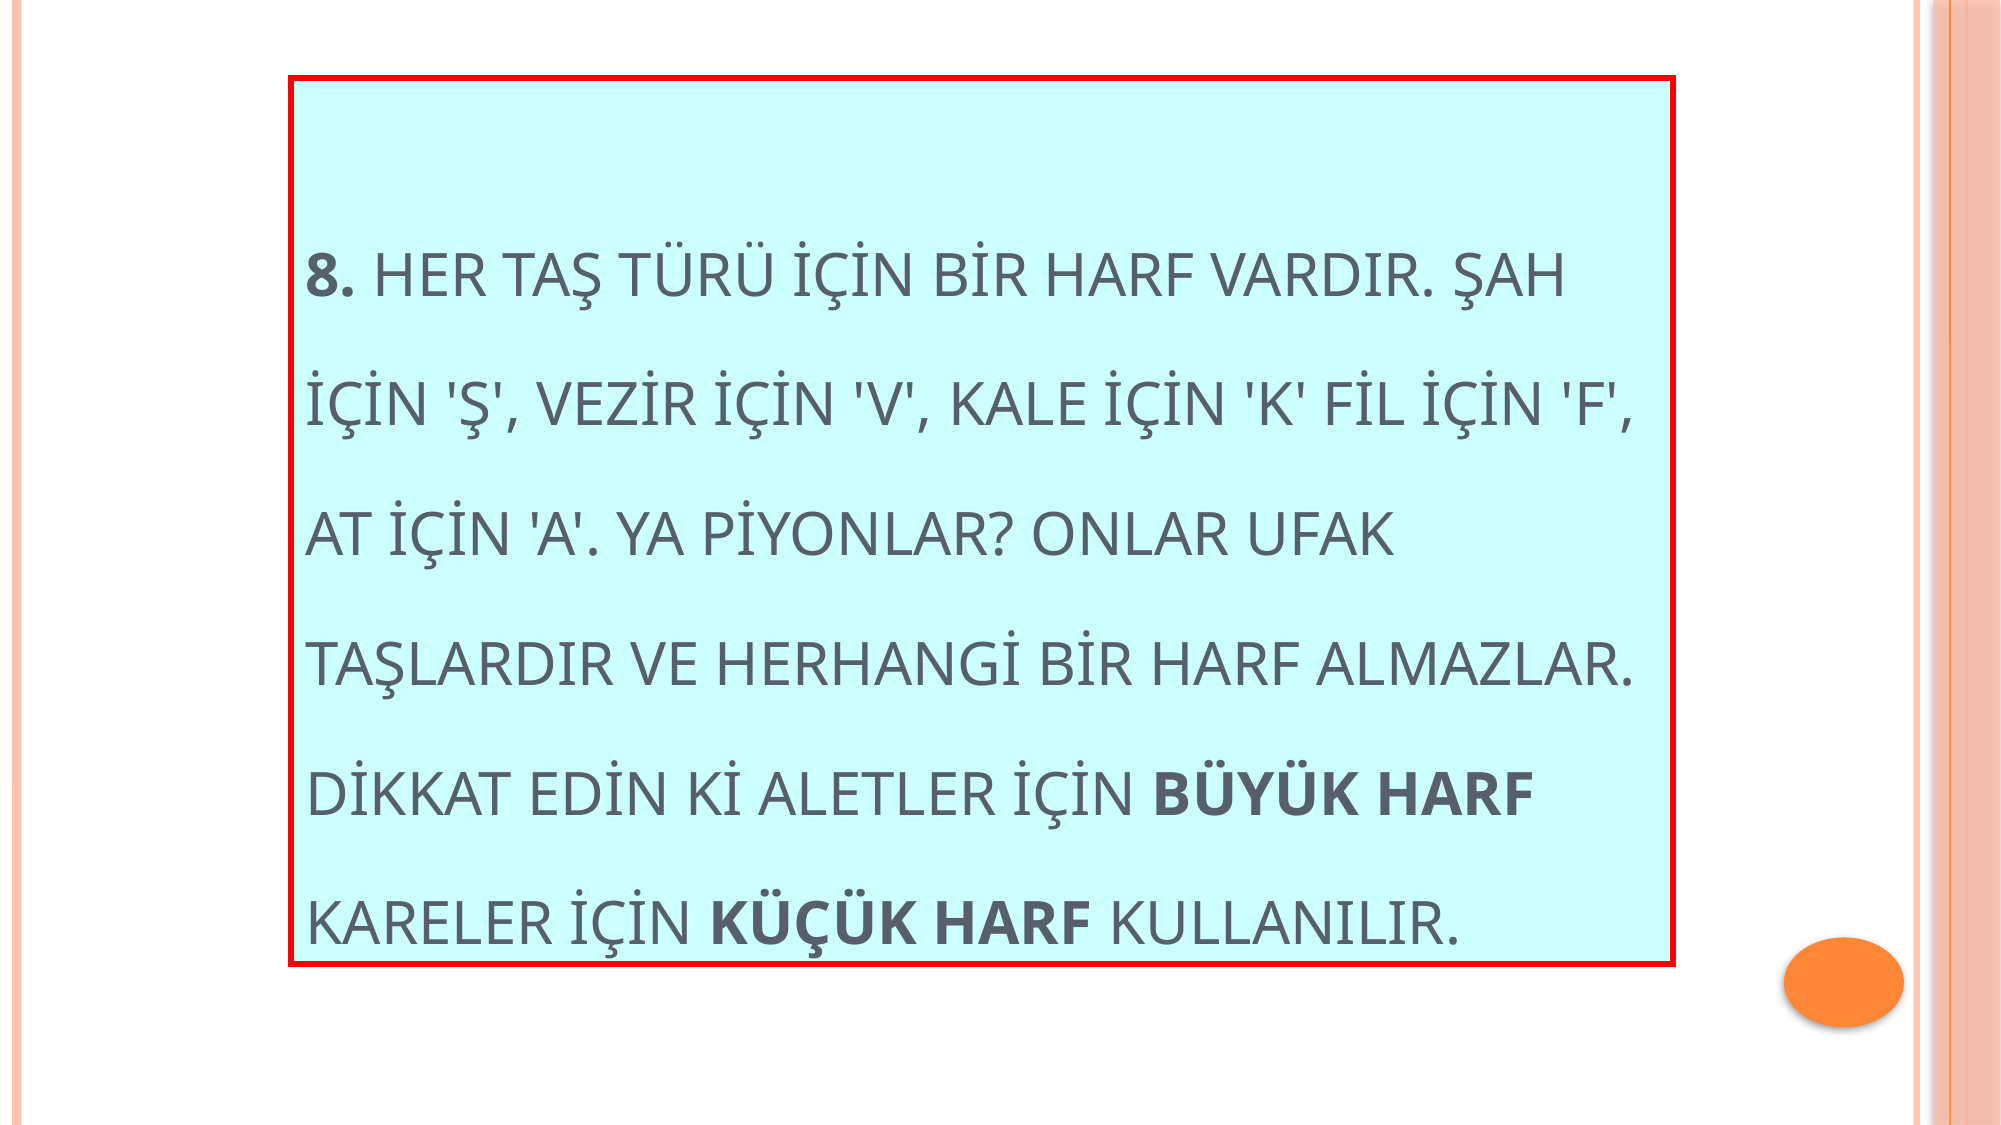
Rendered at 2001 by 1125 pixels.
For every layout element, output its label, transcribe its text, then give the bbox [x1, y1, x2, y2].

title 8. Her taş türü için bir harf vardır. Şah için 'Ş', Vezir için 'V', Kale için 'K' Fil için 'F', At için 'A'. Ya Piyonlar? o­nlar ufak taşlardır ve herhangi bir harf almazlar. Dikkat edin ki aletler için BÜYÜK HARF kareler için KÜÇÜK HARF kullanılır. [291, 78, 1674, 965]
